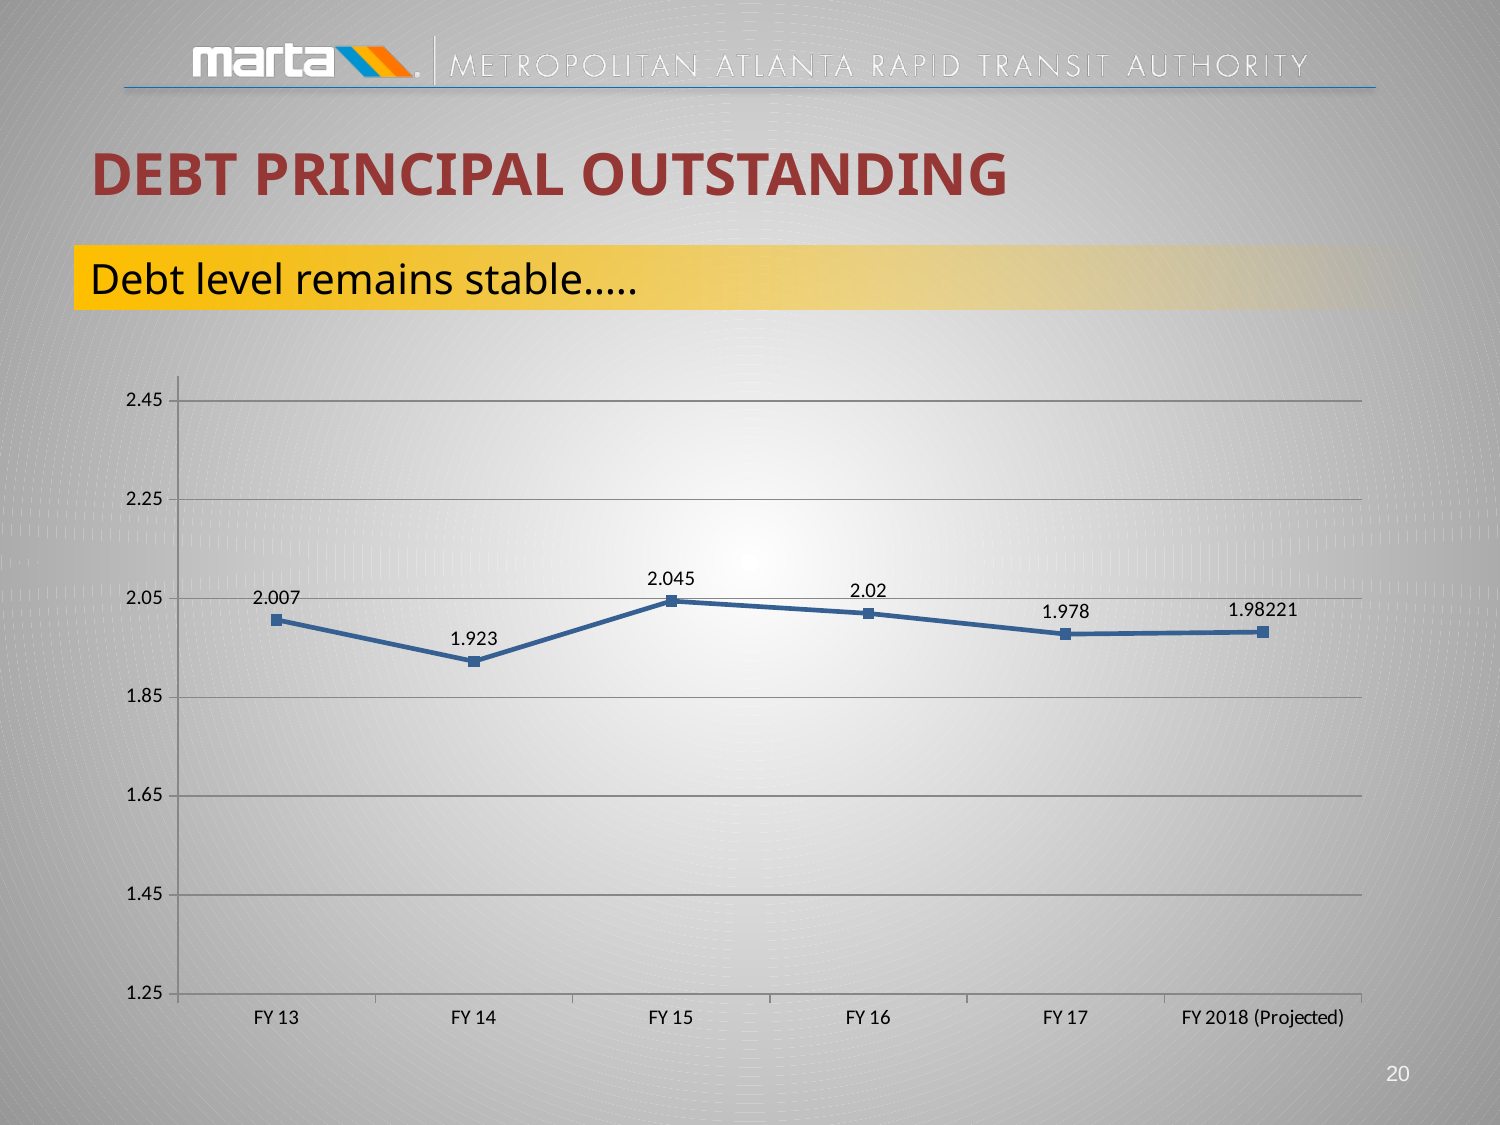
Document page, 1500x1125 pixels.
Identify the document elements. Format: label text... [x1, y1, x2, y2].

chart [99, 362, 1388, 1043]
slide_number 19 [1074, 1042, 1425, 1103]
picture [193, 36, 1307, 85]
text_box Debt level remains stable….. [74, 245, 1425, 310]
text_box Debt Principal OUTSTANDING [74, 99, 1425, 245]
